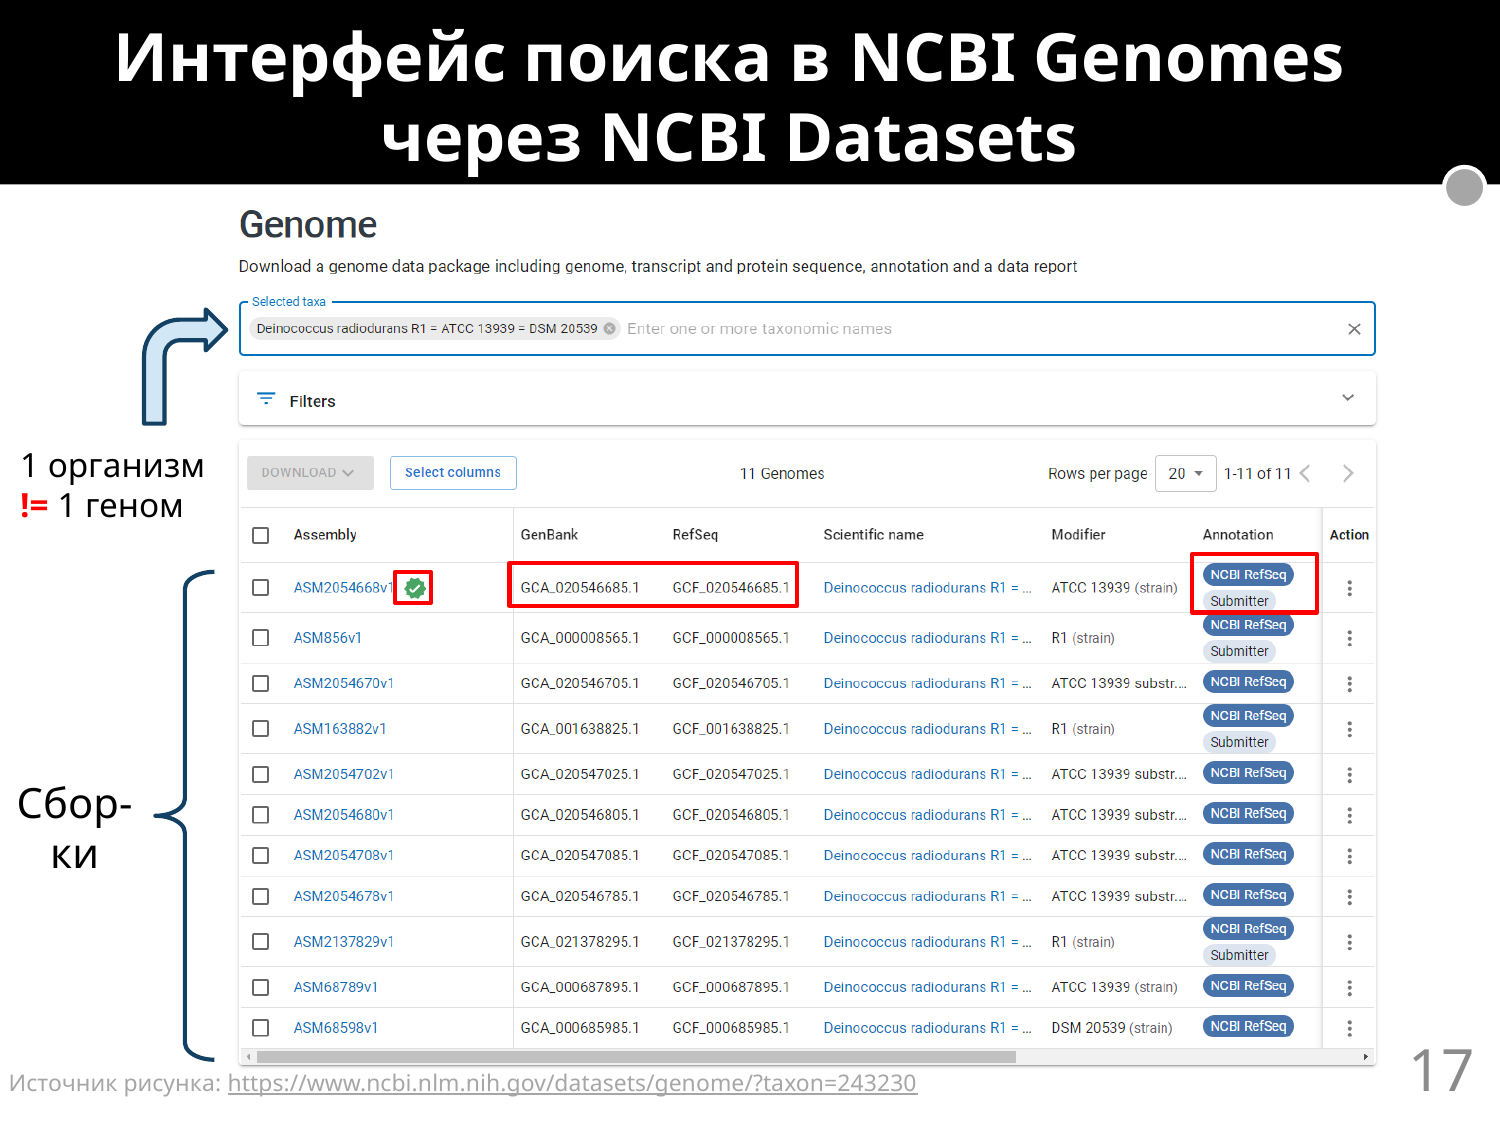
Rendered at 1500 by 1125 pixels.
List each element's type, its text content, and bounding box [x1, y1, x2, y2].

text_box [184, 571, 215, 1061]
text_box Источник рисунка: https://www.ncbi.nlm.nih.gov/datasets/genome/?taxon=243230 [0, 1060, 1010, 1103]
text_box Интерфейс поиска в NCBI Genomes через NCBI Datasets [0, 7, 1459, 182]
text_box Сбор- ки [0, 769, 187, 885]
slide_number 17 [1139, 1042, 1490, 1103]
text_box [141, 307, 225, 426]
picture [230, 201, 1380, 1072]
text_box 1 организм != 1 геном [5, 436, 225, 532]
